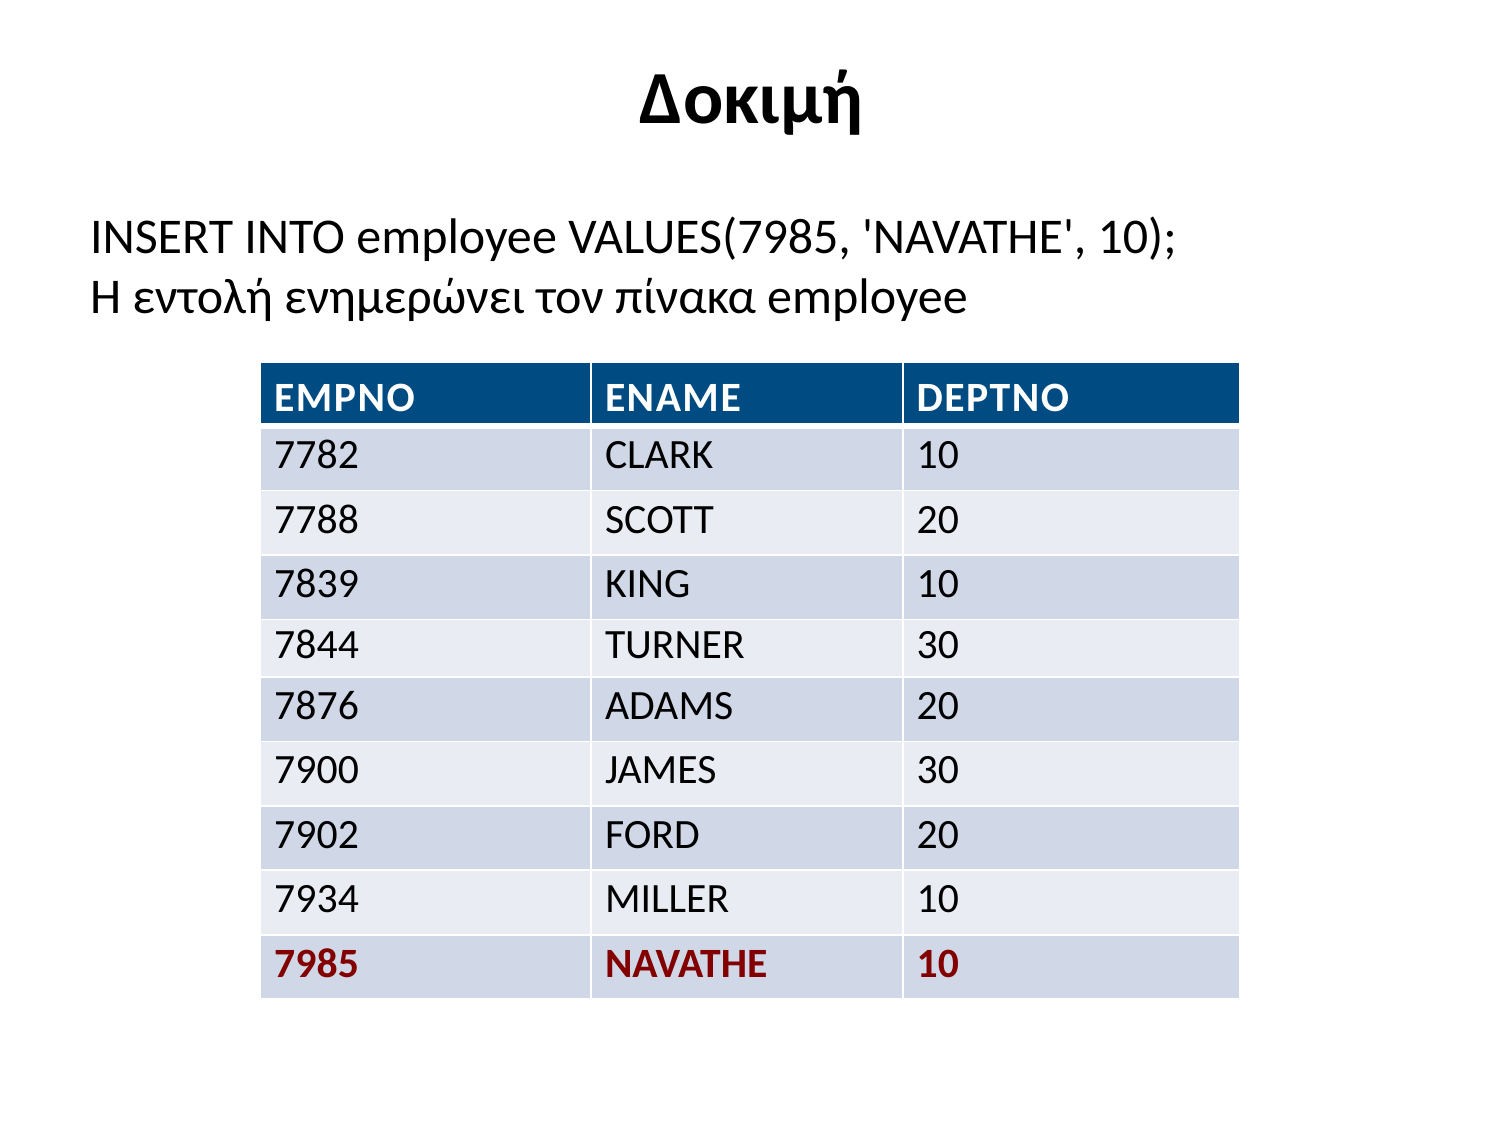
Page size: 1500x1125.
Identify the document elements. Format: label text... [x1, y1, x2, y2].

table_cell 30 [904, 620, 1239, 676]
table_cell 10 [904, 936, 1239, 998]
table_cell 30 [904, 742, 1239, 805]
table_cell SCOTT [592, 491, 902, 554]
table_cell 7900 [261, 742, 590, 805]
table_cell 20 [904, 491, 1239, 554]
table_header DEPTNO [904, 363, 1239, 423]
table_cell 7788 [261, 491, 590, 554]
table_cell 7985 [261, 936, 590, 998]
table_cell MILLER [592, 871, 902, 934]
table_cell 20 [904, 807, 1239, 869]
table_cell 7902 [261, 807, 590, 869]
table_cell 7782 [261, 429, 590, 490]
table_cell FORD [592, 807, 902, 869]
list INSERT INTO employee VALUES(7985, 'NAVATHE', 10); Η εντολή ενημερώνει τον πίνακα employee [75, 196, 1425, 1024]
table_cell ADAMS [592, 678, 902, 741]
table_cell 10 [904, 871, 1239, 934]
table_cell 7876 [261, 678, 590, 741]
table_cell 7844 [261, 620, 590, 676]
table_cell KING [592, 556, 902, 619]
table_header ENAME [592, 363, 902, 423]
table_cell 7839 [261, 556, 590, 619]
table_cell NAVATHE [592, 936, 902, 998]
table_cell 10 [904, 429, 1239, 490]
table_cell JAMES [592, 742, 902, 805]
table_cell TURNER [592, 620, 902, 676]
table_header EMPNO [261, 363, 590, 423]
table_cell CLARK [592, 429, 902, 490]
table_cell 7934 [261, 871, 590, 934]
table_cell 10 [904, 556, 1239, 619]
table_cell 20 [904, 678, 1239, 741]
title Δοκιμή [76, 19, 1427, 169]
